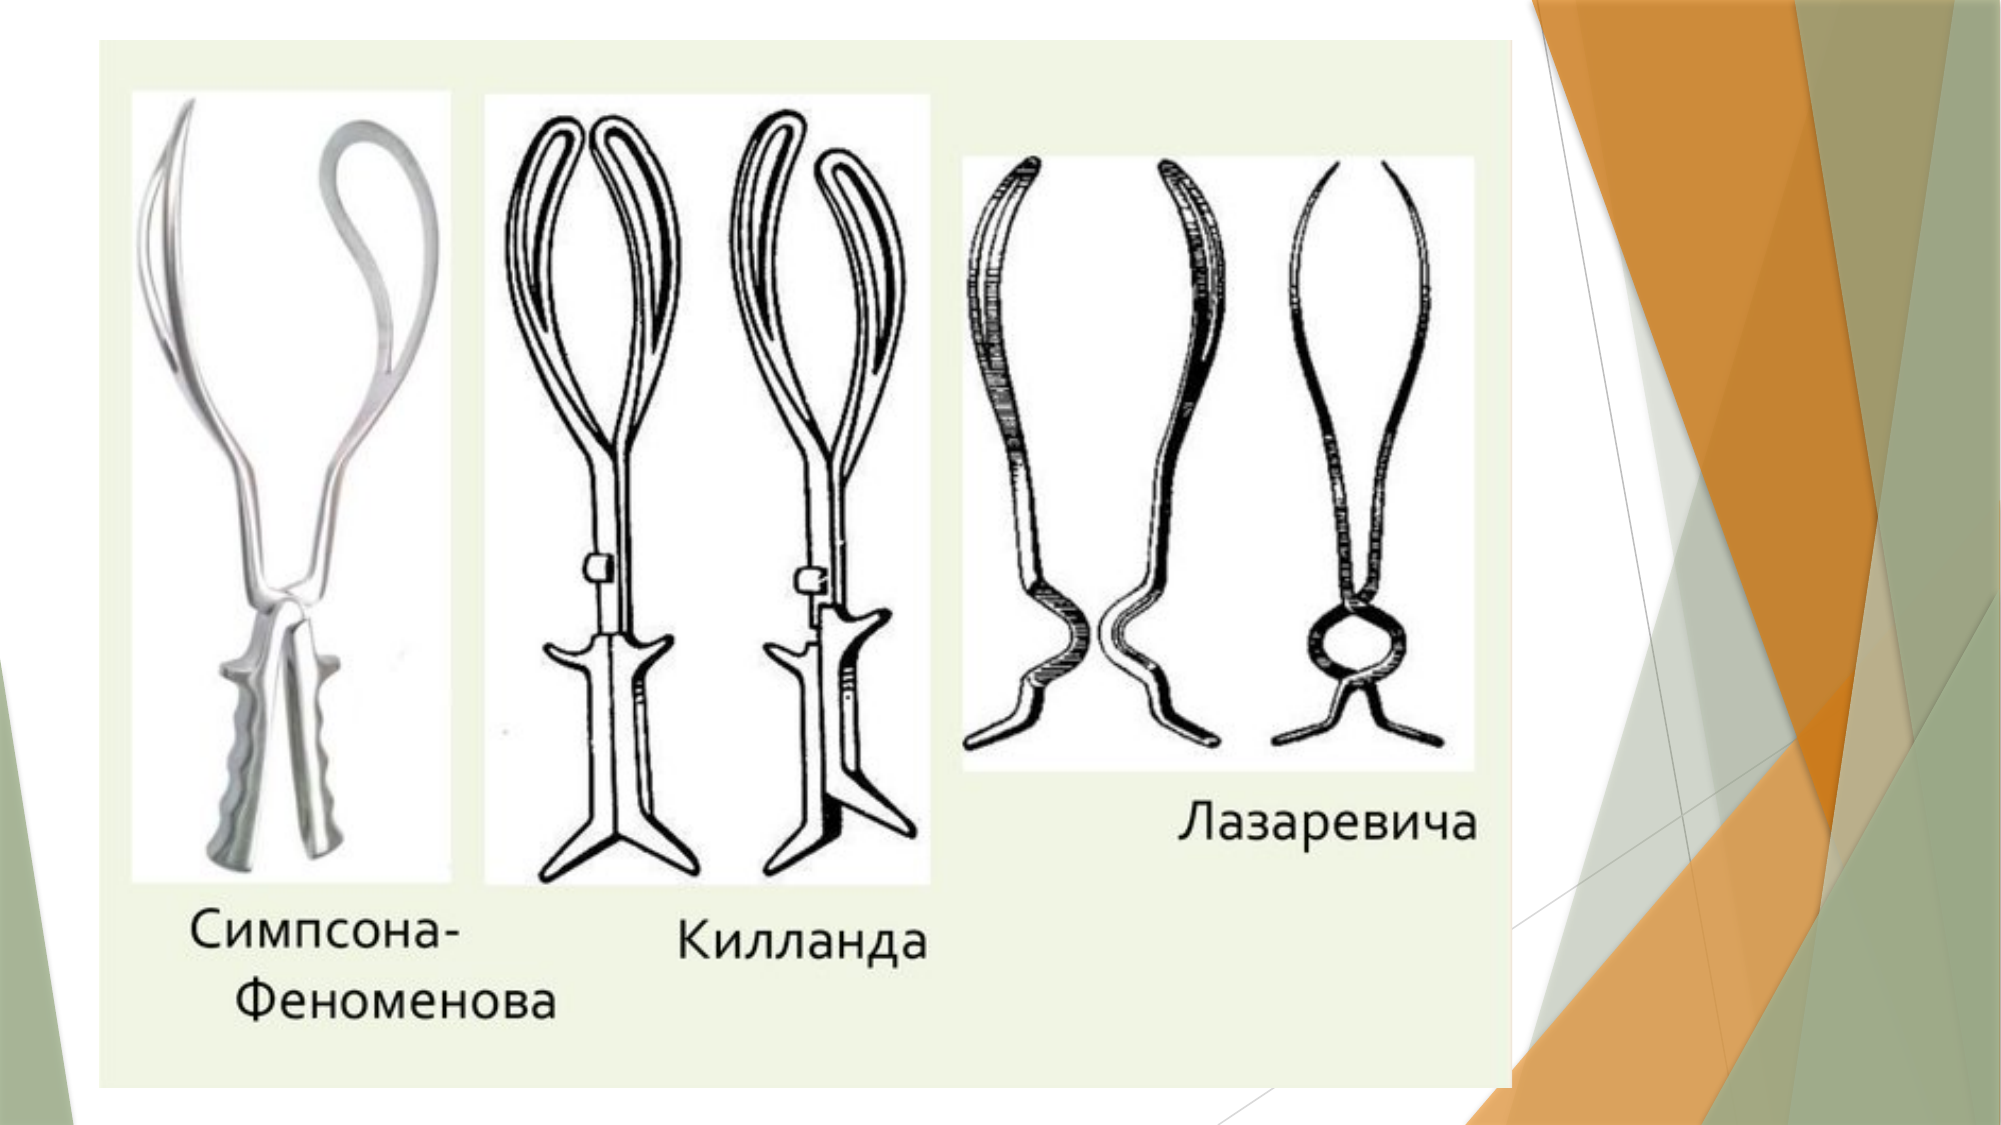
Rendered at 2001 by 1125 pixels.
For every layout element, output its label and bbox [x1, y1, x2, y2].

picture [98, 40, 1513, 1088]
